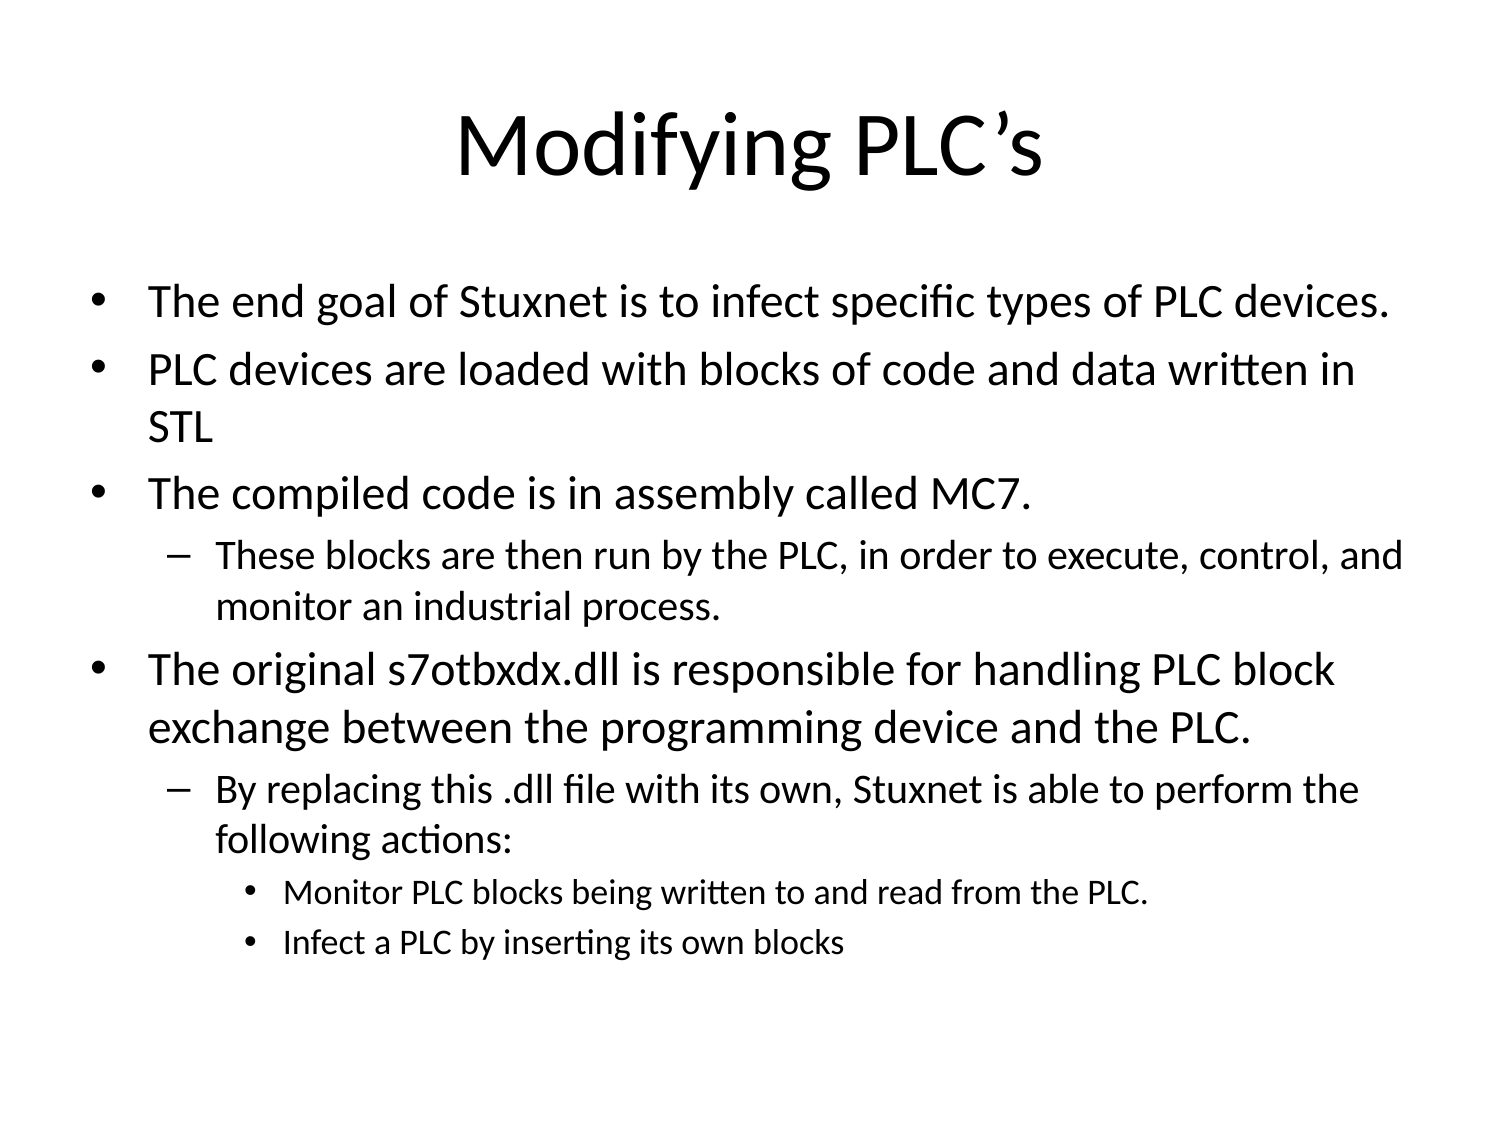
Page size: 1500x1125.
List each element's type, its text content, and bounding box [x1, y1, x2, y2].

title Modifying PLC’s [75, 45, 1425, 233]
list The end goal of Stuxnet is to infect specific types of PLC devices. PLC devices are loaded with blocks of code and data written in STL The compiled code is in assembly called MC7. These blocks are then run by the PLC, in order to execute, control, and monitor an industrial process. The original s7otbxdx.dll is responsible for handling PLC block exchange between the programming device and the PLC. By replacing this .dll file with its own, Stuxnet is able to perform the following actions: Monitor PLC blocks being written to and read from the PLC. Infect a PLC by inserting its own blocks [75, 262, 1425, 1005]
